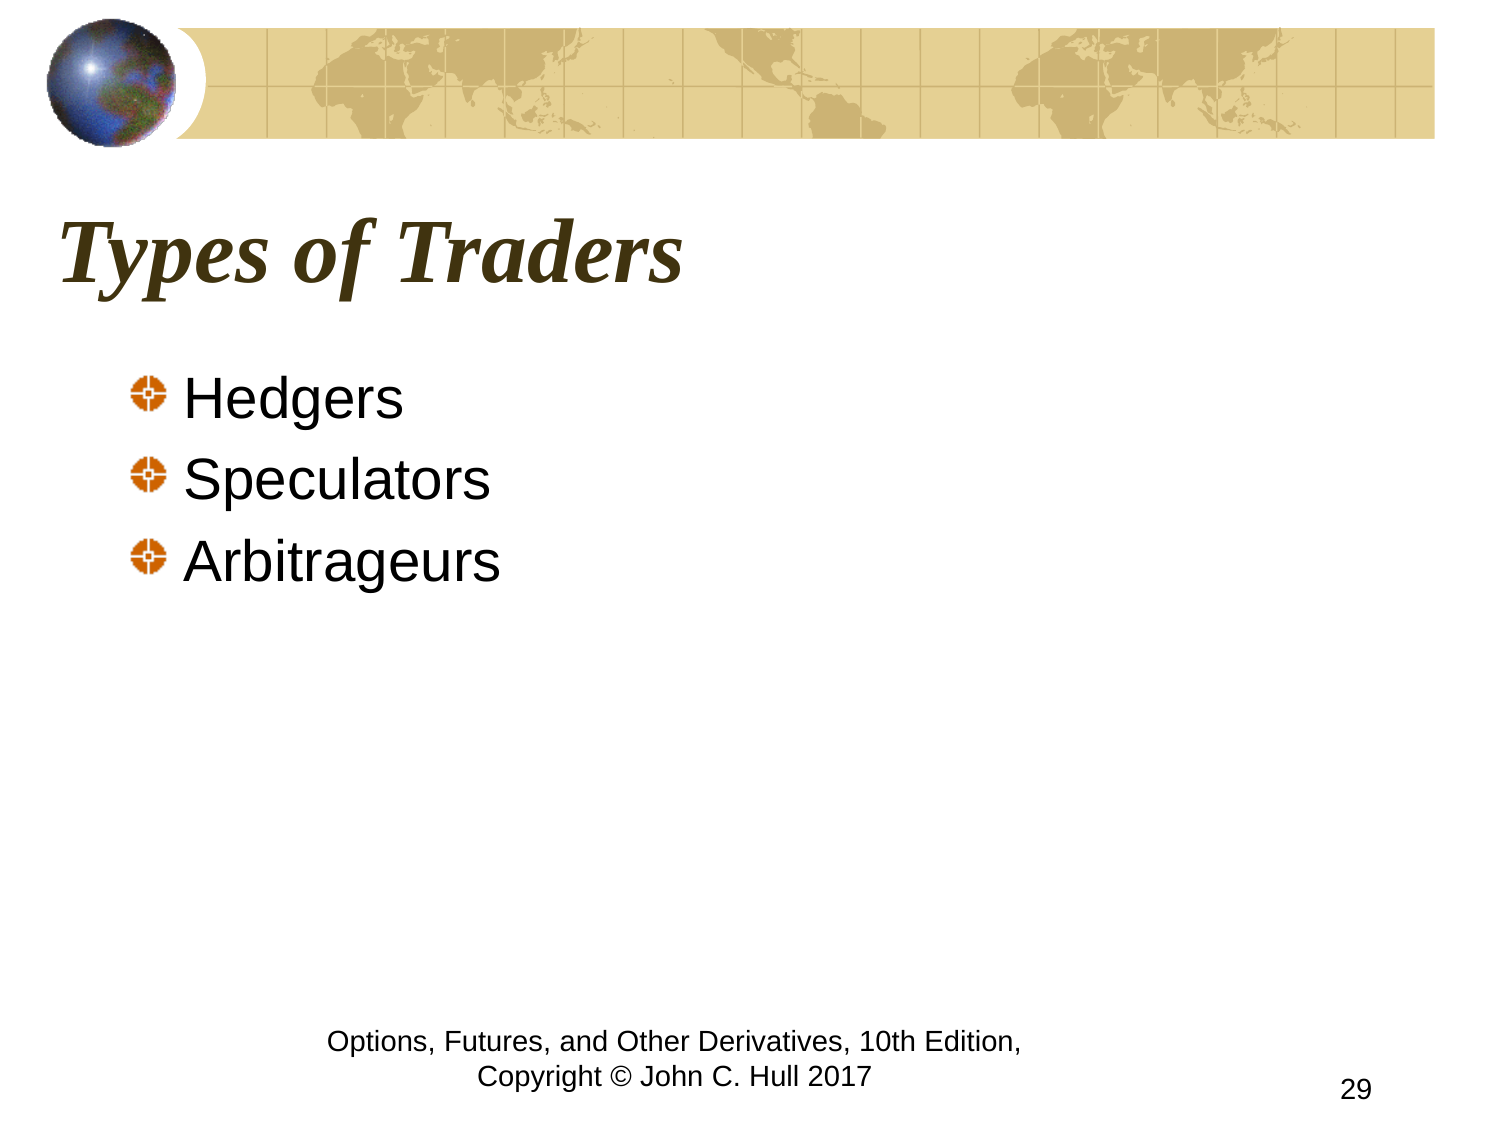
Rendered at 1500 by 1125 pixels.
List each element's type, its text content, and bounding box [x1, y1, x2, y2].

footer Options, Futures, and Other Derivatives, 10th Edition, Copyright © John C. Hull 2017 [262, 1024, 1088, 1101]
text_box [112, 1024, 425, 1100]
picture [127, 537, 169, 579]
title Types of Traders [40, 152, 1316, 341]
picture [127, 455, 169, 497]
slide_number 29 [1074, 1037, 1388, 1113]
list Hedgers Speculators Arbitrageurs [112, 352, 1388, 1028]
picture [127, 374, 169, 416]
text_box [512, 1024, 988, 1100]
picture [42, 14, 190, 151]
